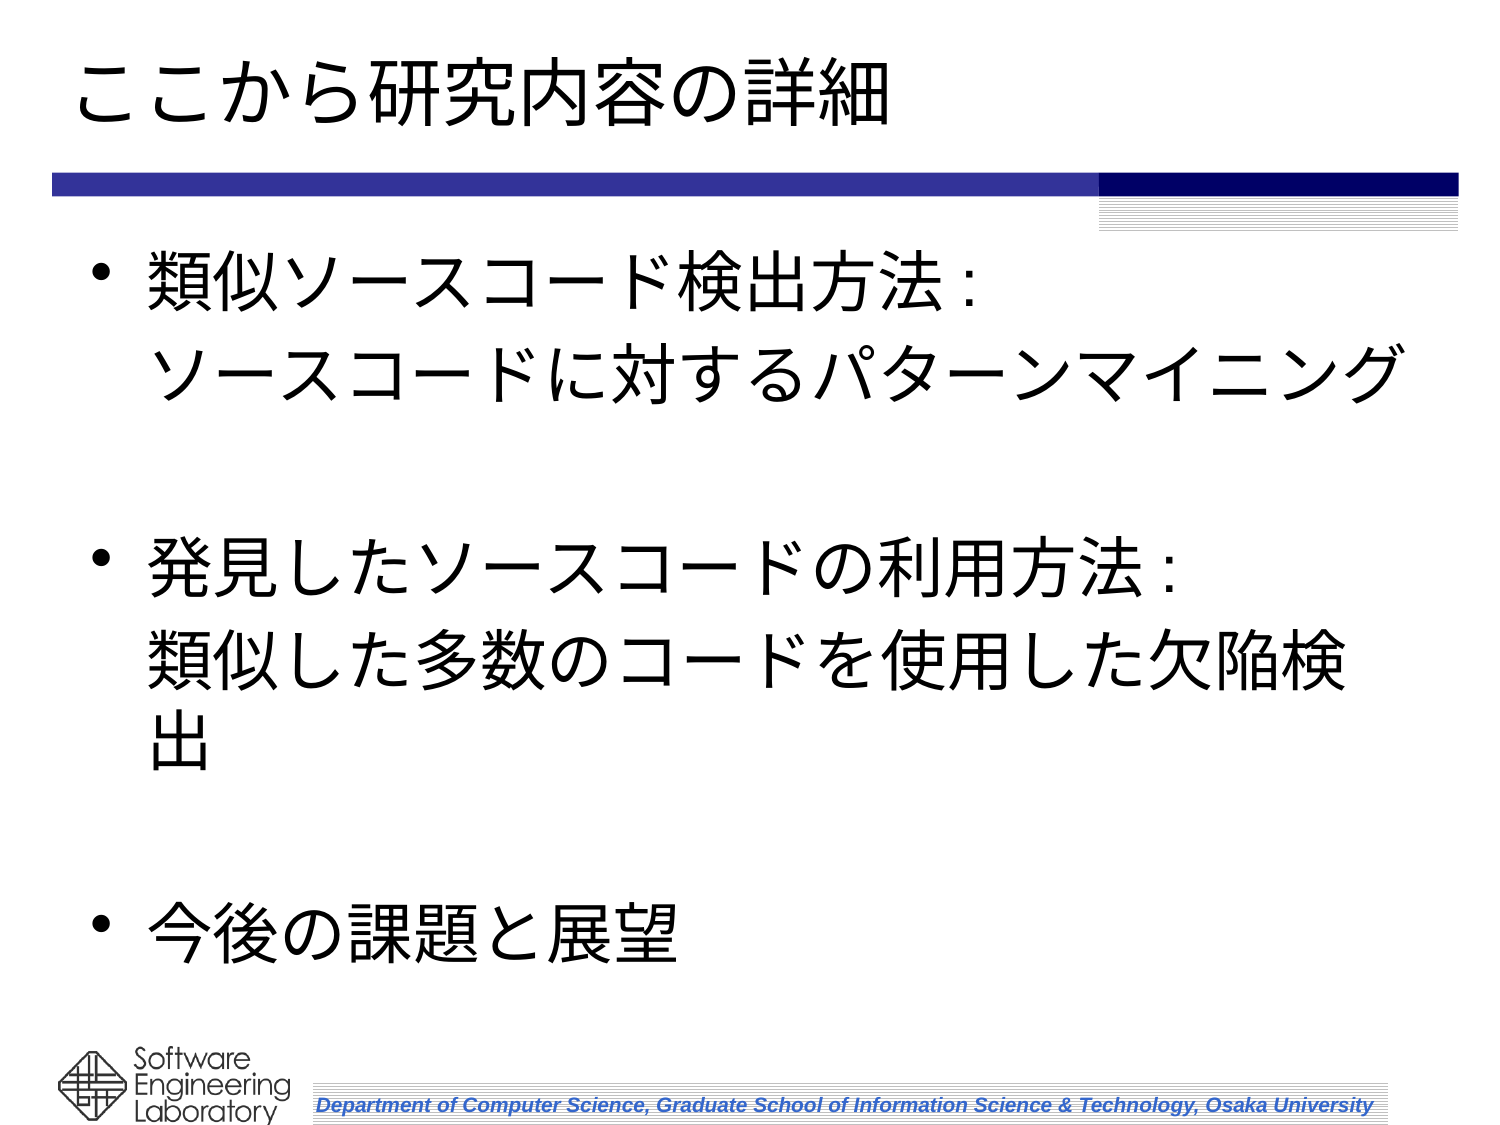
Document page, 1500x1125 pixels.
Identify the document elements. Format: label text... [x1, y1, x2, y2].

list 類似ソースコード検出方法: ソースコードに対するパターンマイニング 発見したソースコードの利用方法: 類似した多数のコードを使用した欠陥検出 今後の課題と展望 [74, 231, 1426, 1024]
picture [58, 1046, 290, 1125]
title ここから研究内容の詳細 [51, 18, 1459, 162]
